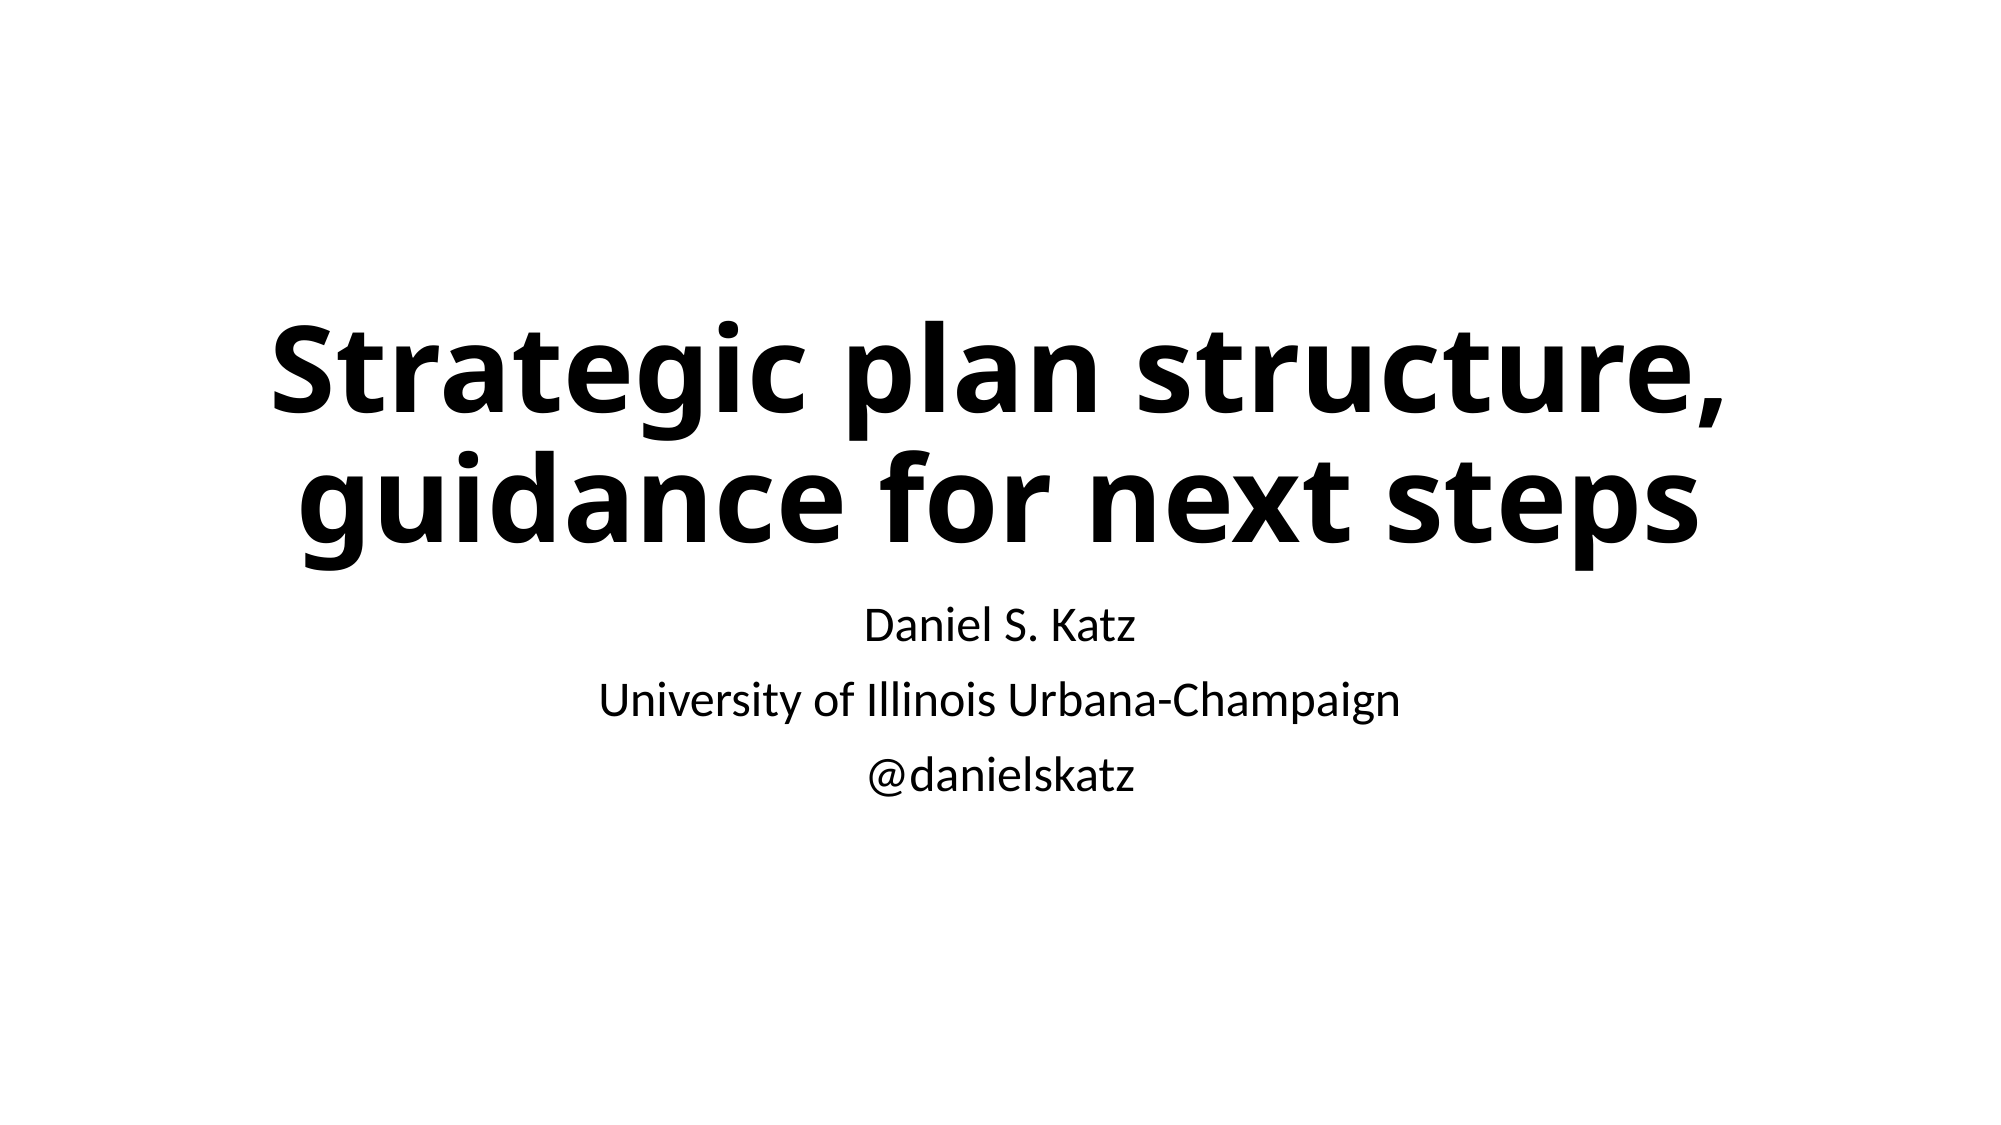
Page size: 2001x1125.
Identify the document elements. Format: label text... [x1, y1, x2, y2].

subtitle Daniel S. Katz University of Illinois Urbana-Champaign @danielskatz [249, 590, 1750, 863]
title Strategic plan structure, guidance for next steps [249, 184, 1750, 576]
